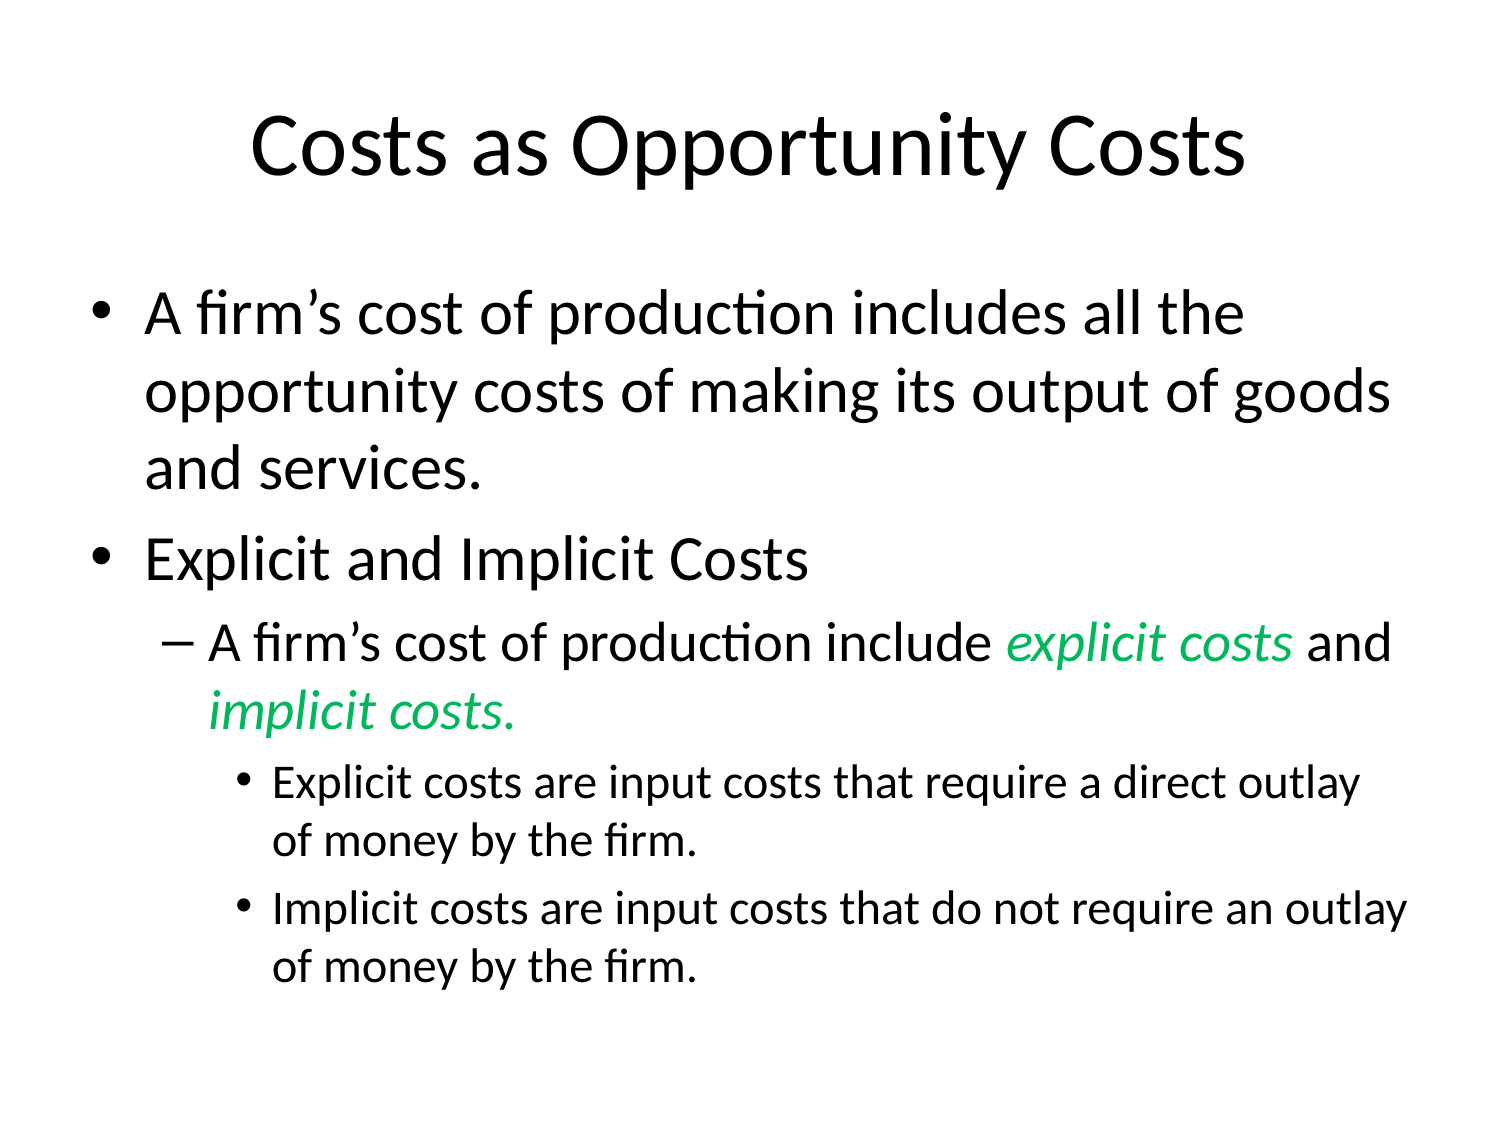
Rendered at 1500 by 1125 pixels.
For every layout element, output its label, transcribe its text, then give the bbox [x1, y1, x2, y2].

title Costs as Opportunity Costs [75, 45, 1425, 233]
list A firm’s cost of production includes all the opportunity costs of making its output of goods and services. Explicit and Implicit Costs A firm’s cost of production include explicit costs and implicit costs. Explicit costs are input costs that require a direct outlay of money by the firm. Implicit costs are input costs that do not require an outlay of money by the firm. [75, 262, 1425, 1005]
